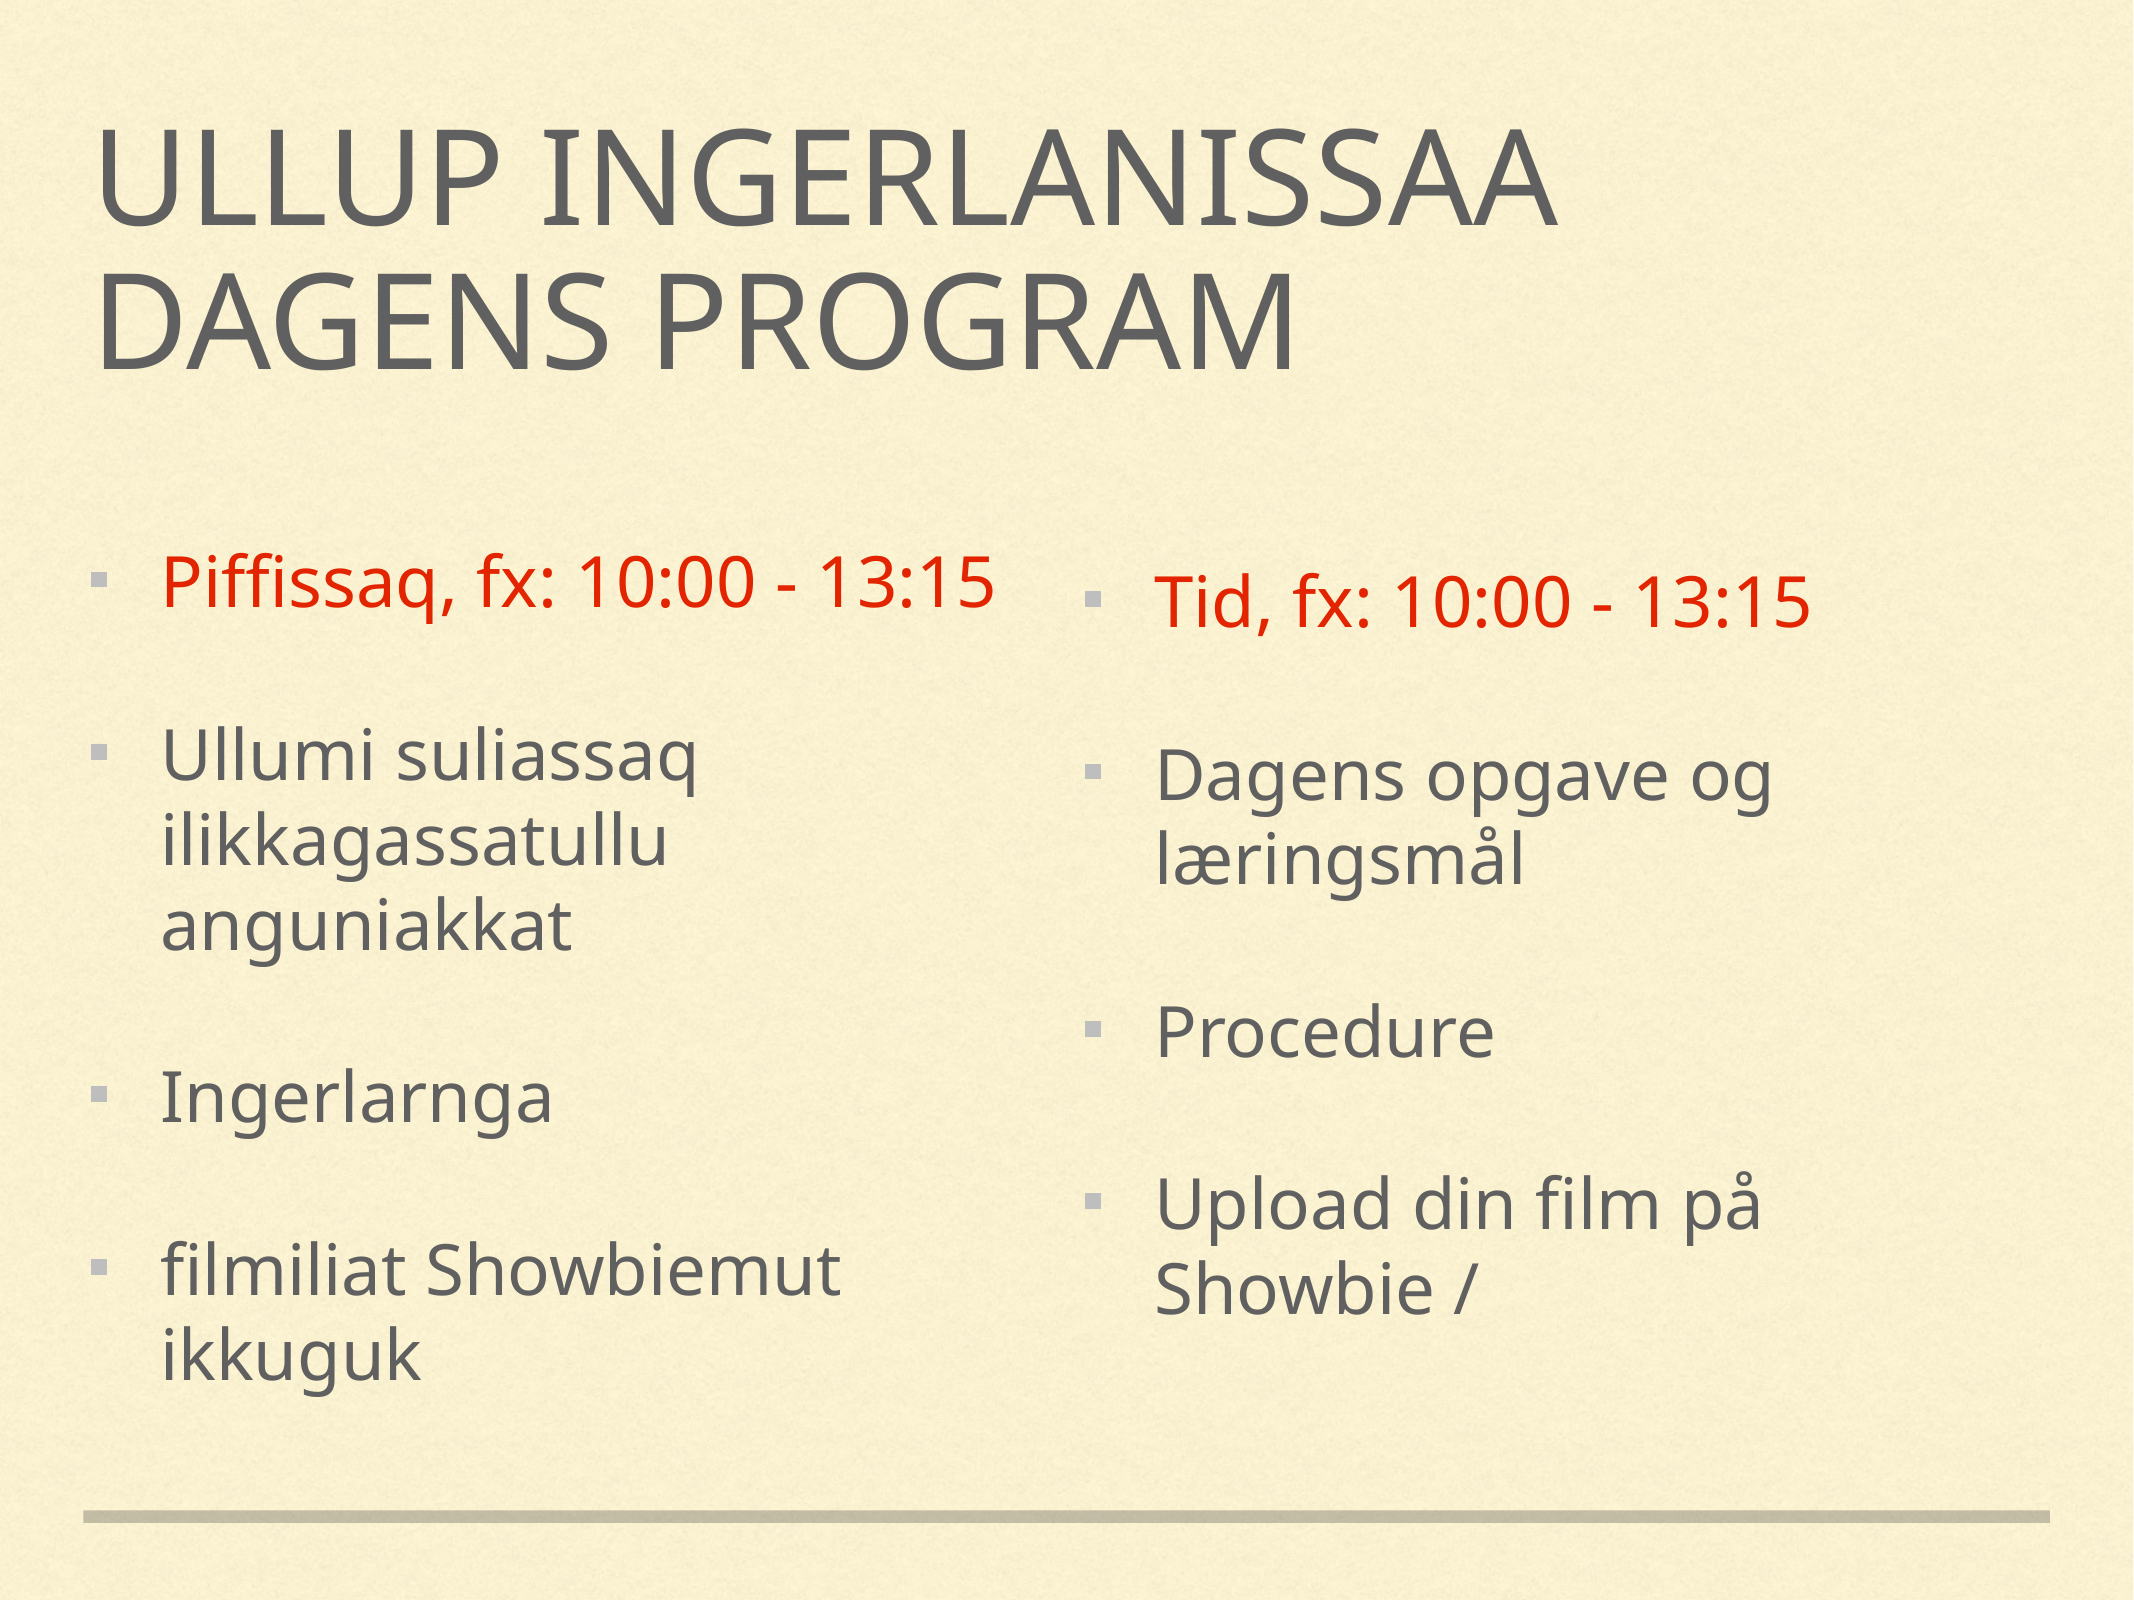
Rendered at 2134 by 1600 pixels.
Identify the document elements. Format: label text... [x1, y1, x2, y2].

picture [0, 0, 2134, 1600]
text_box Tid, fx: 10:00 - 13:15 Dagens opgave og læringsmål Procedure Upload din film på Showbie / [1077, 472, 2065, 1413]
list Piffissaq, fx: 10:00 - 13:15 Ullumi suliassaq ilikkagassatullu anguniakkat Ingerlarnga filmiliat Showbiemut ikkuguk [82, 495, 1046, 1436]
text_box Ullup ingerlanissaa Dagens program [83, 97, 2050, 411]
